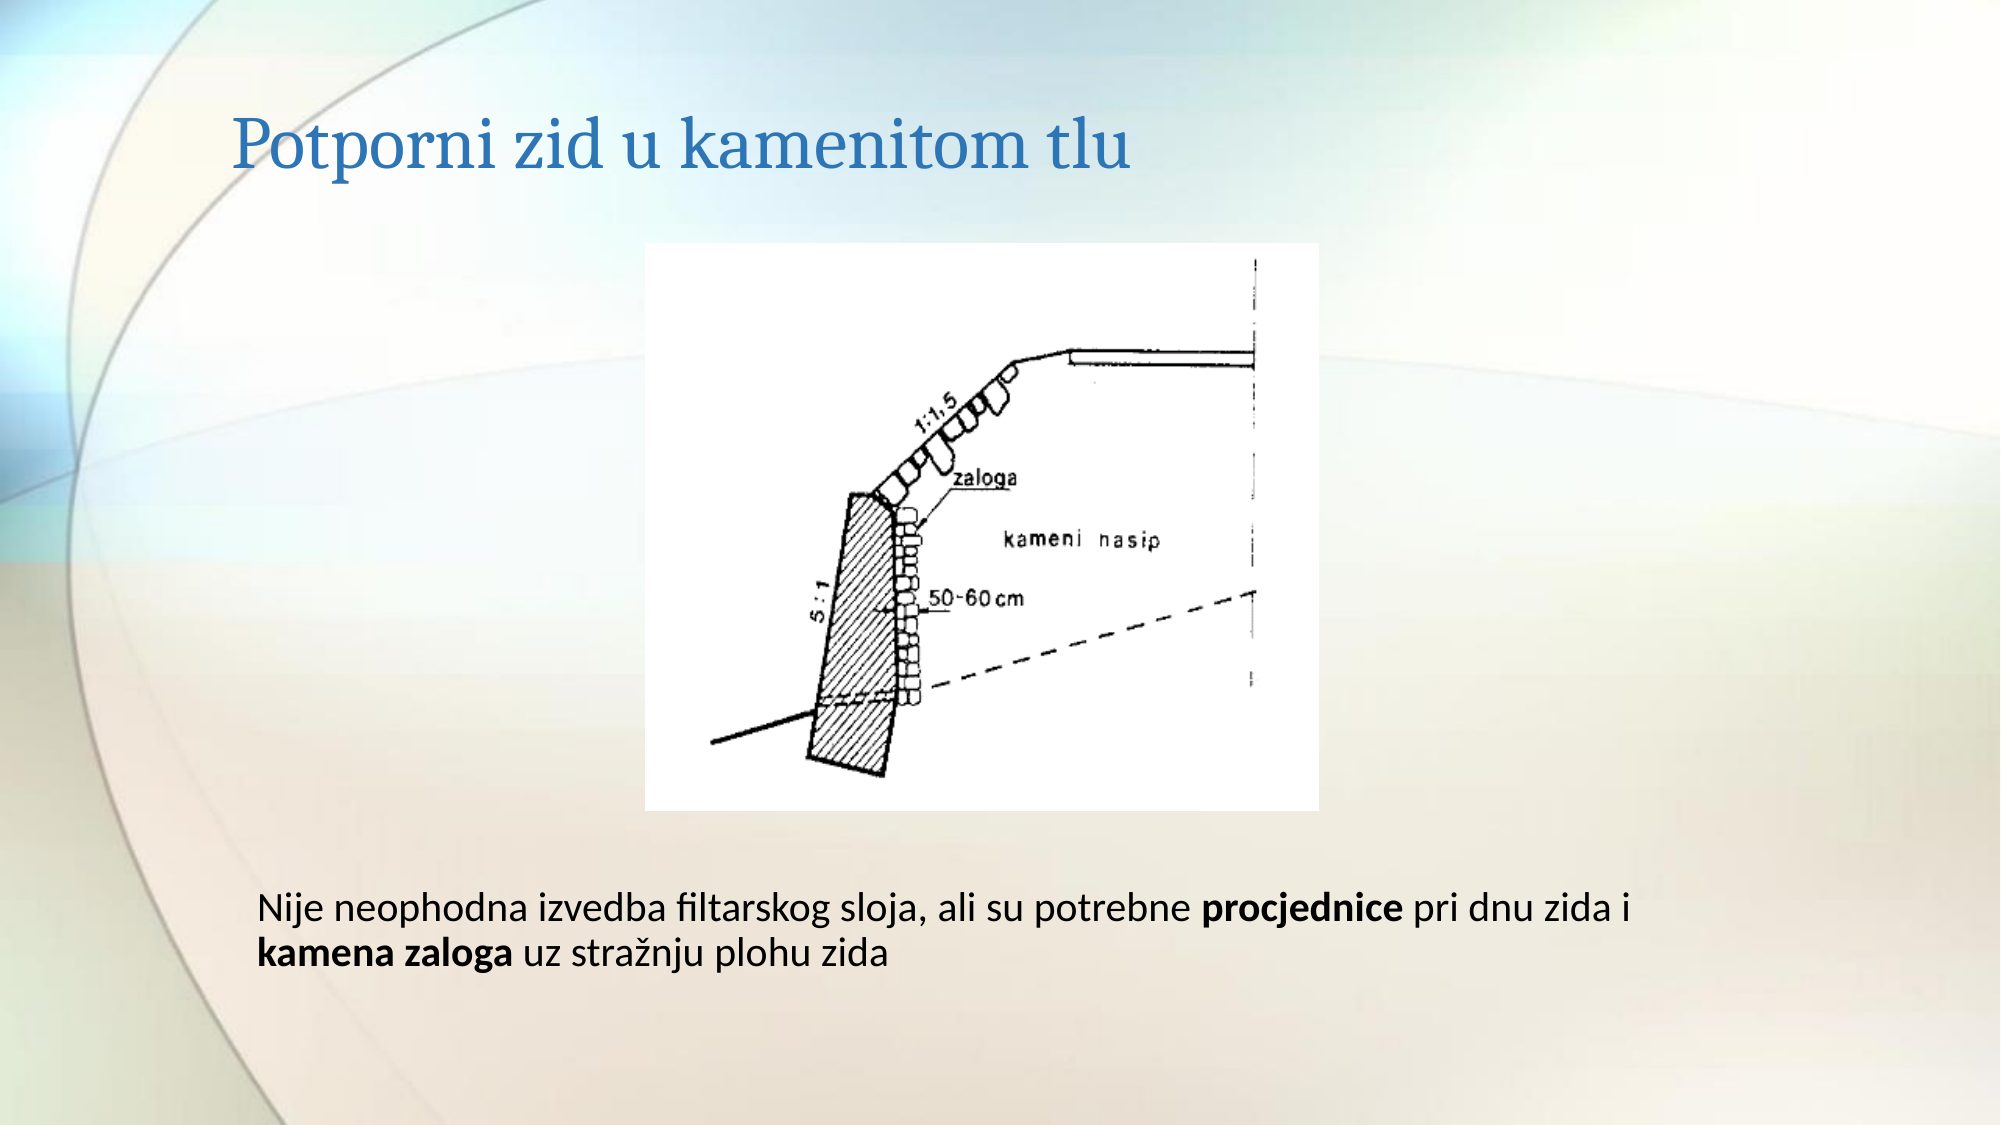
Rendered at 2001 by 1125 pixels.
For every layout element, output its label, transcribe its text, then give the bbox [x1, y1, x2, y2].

list Nije neophodna izvedba filtarskog sloja, ali su potrebne procjednice pri dnu zida i kamena zaloga uz stražnju plohu zida [242, 878, 1674, 1024]
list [645, 243, 1320, 811]
title Potporni zid u kamenitom tlu [216, 101, 1662, 176]
picture [0, 0, 2001, 1125]
